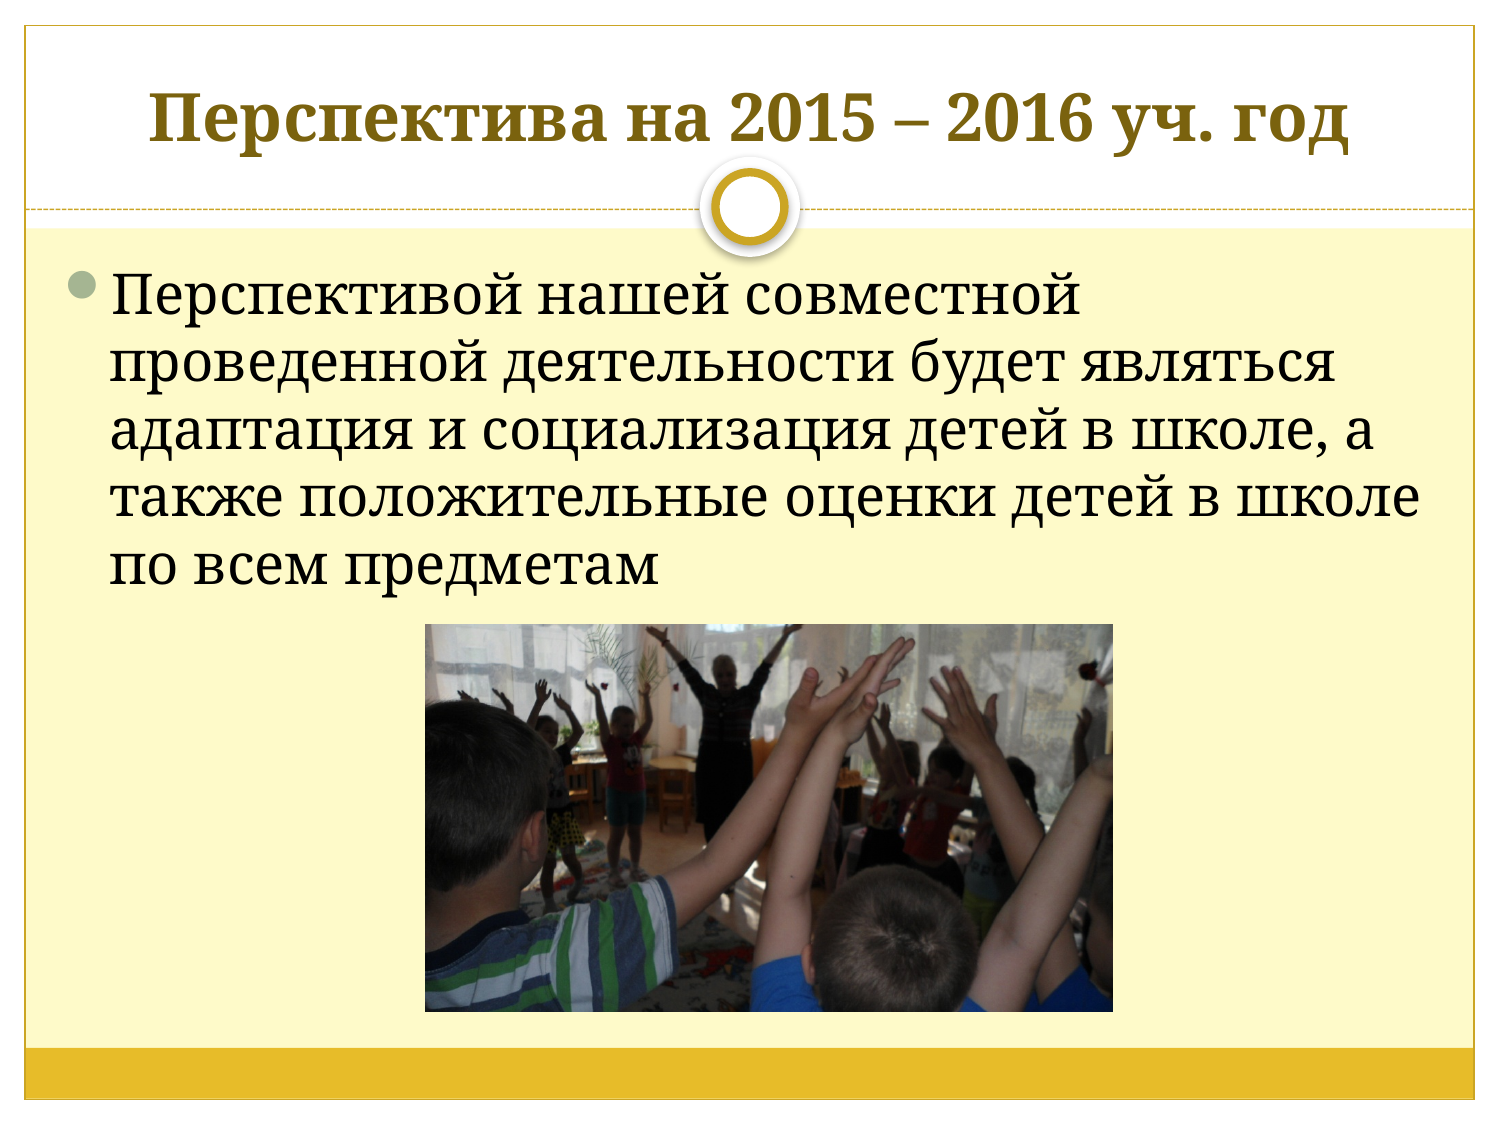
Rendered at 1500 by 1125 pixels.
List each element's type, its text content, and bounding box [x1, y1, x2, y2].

list Перспективой нашей совместной проведенной деятельности будет являться адаптация и социализация детей в школе, а также положительные оценки детей в школе по всем предметам [49, 250, 1445, 1001]
title Перспектива на 2015 – 2016 уч. год [49, 37, 1450, 162]
picture [424, 624, 1113, 1012]
